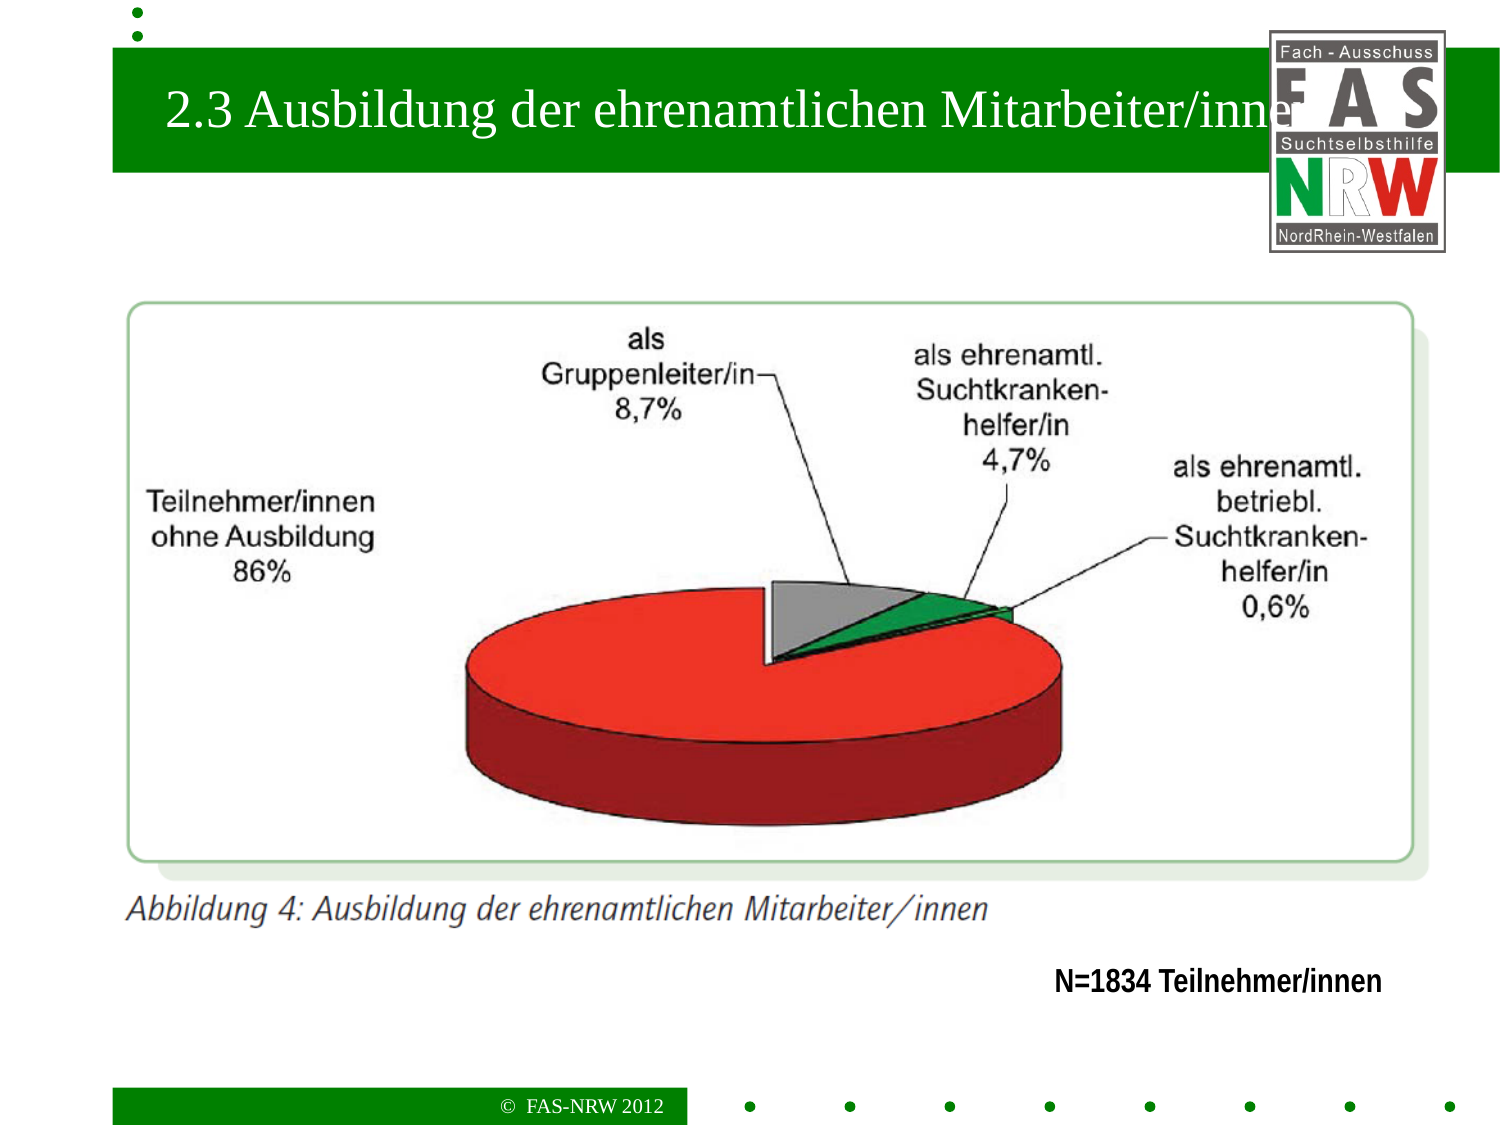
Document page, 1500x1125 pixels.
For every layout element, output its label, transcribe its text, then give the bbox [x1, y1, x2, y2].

text_box N=1834 Teilnehmer/innen [1033, 952, 1412, 1007]
picture [111, 266, 1436, 941]
picture [1269, 195, 1446, 253]
title 2.3 Ausbildung der ehrenamtlichen Mitarbeiter/innen [116, 6, 1500, 195]
